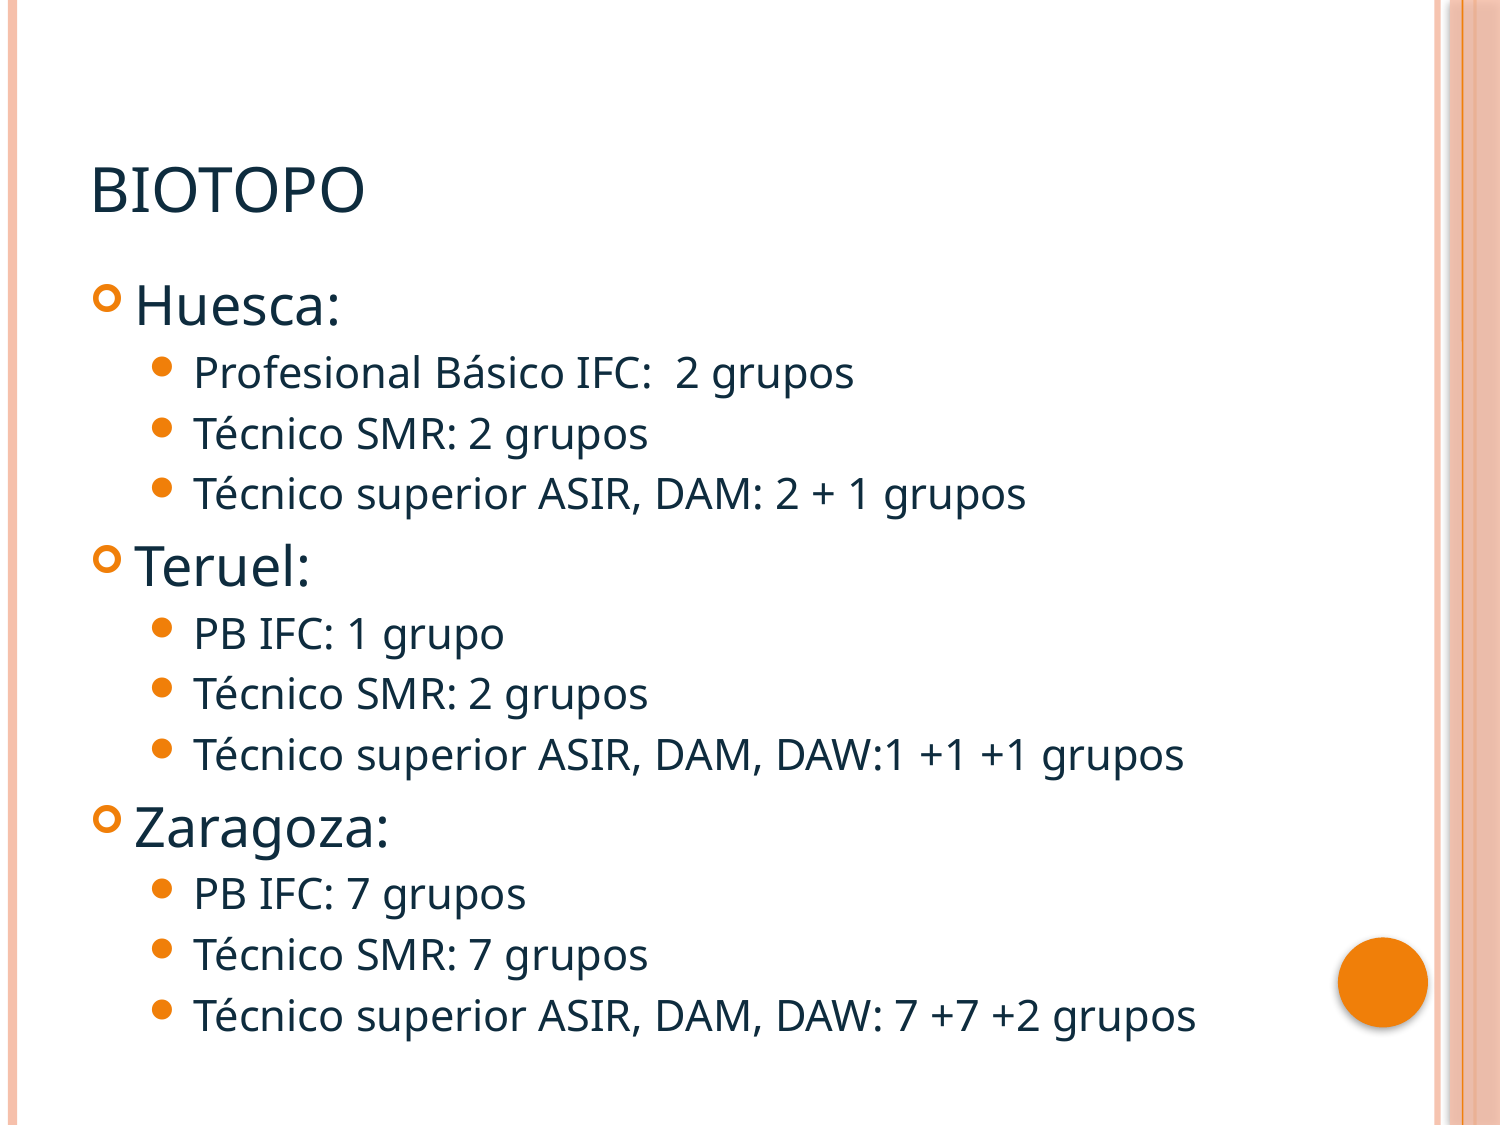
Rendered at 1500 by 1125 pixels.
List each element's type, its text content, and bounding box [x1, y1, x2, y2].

title Biotopo [75, 45, 1300, 233]
list Huesca: Profesional Básico IFC: 2 grupos Técnico SMR: 2 grupos Técnico superior ASIR, DAM: 2 + 1 grupos Teruel: PB IFC: 1 grupo Técnico SMR: 2 grupos Técnico superior ASIR, DAM, DAW:1 +1 +1 grupos Zaragoza: PB IFC: 7 grupos Técnico SMR: 7 grupos Técnico superior ASIR, DAM, DAW: 7 +7 +2 grupos [75, 262, 1300, 1062]
